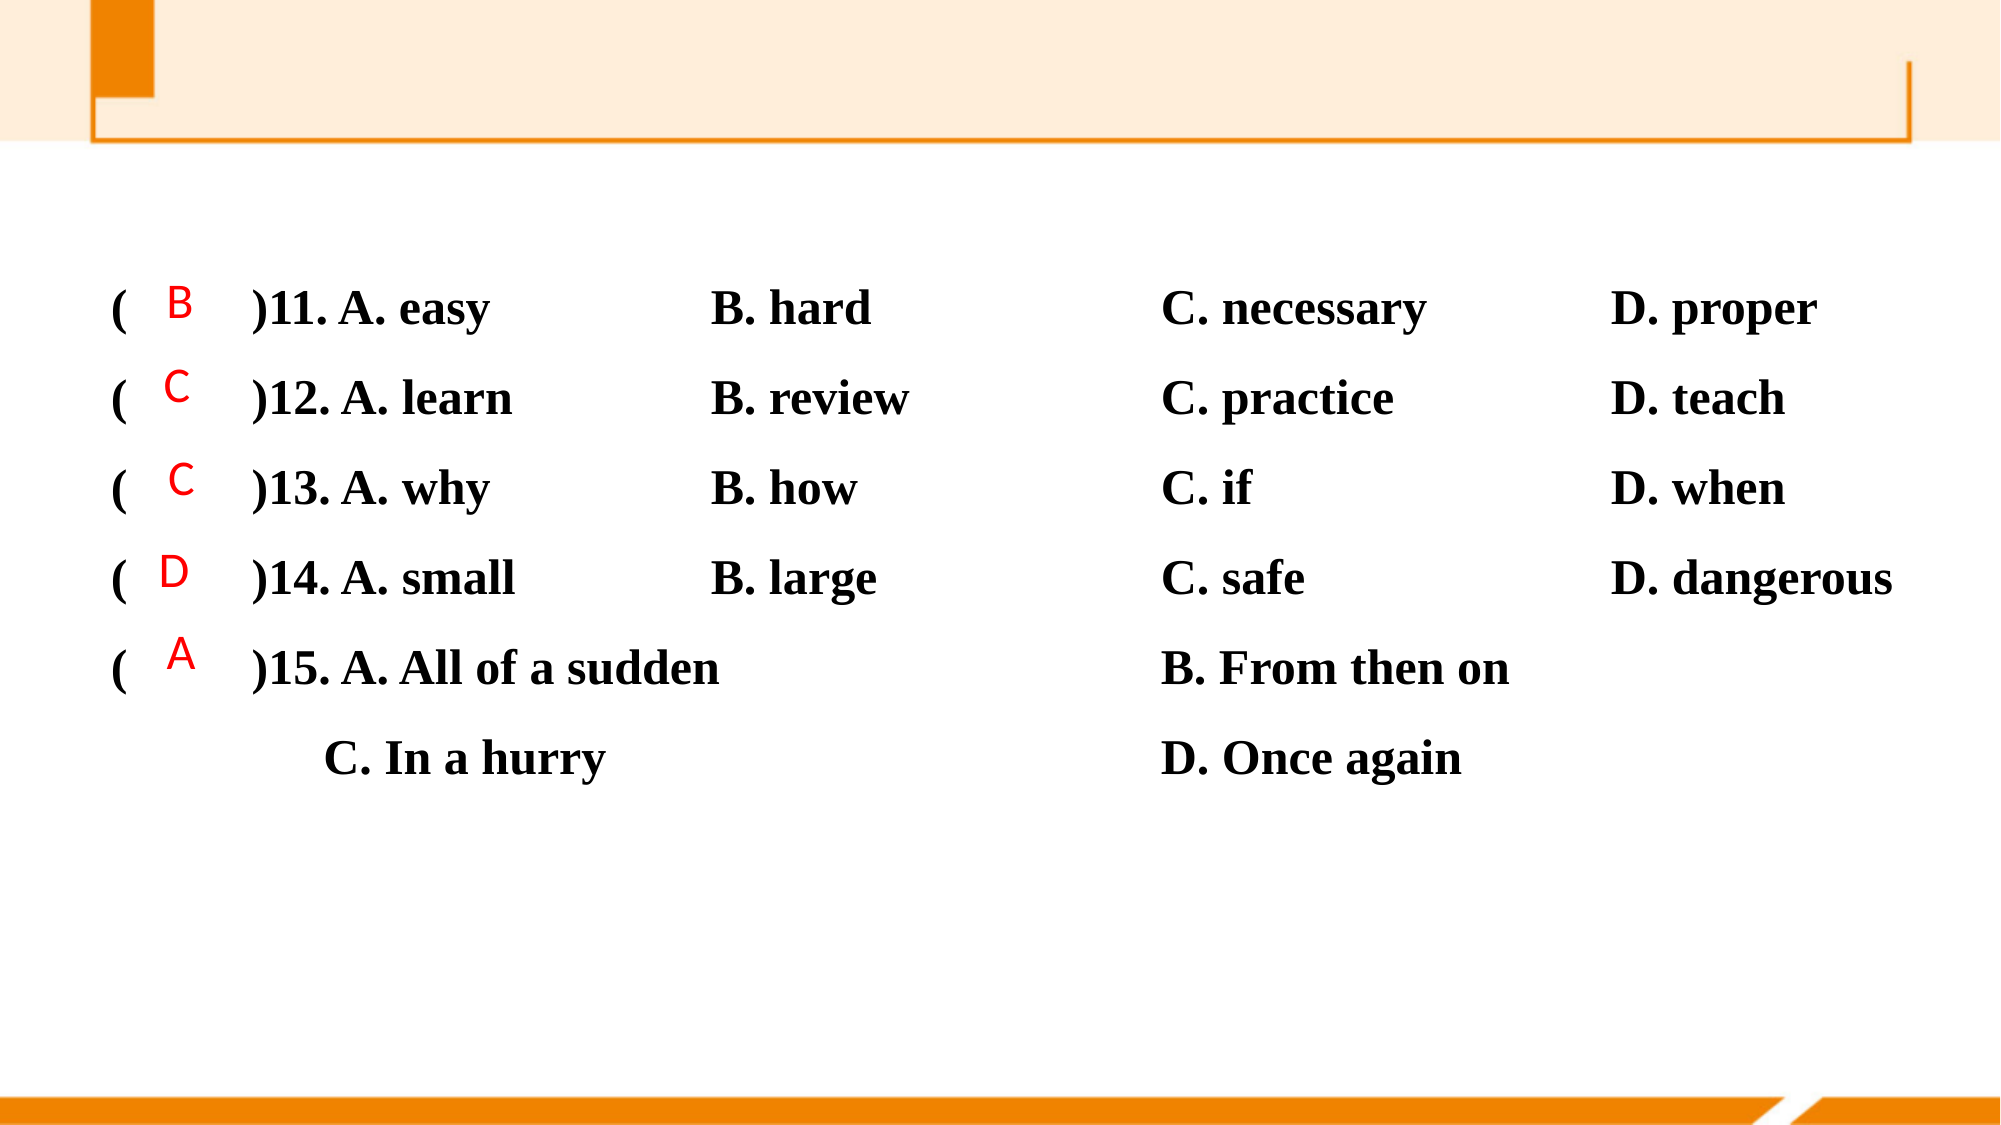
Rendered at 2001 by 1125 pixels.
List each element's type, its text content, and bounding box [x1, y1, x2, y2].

text_box A [151, 611, 211, 687]
text_box D [144, 529, 205, 605]
text_box C [153, 438, 210, 514]
picture [0, 0, 2001, 1125]
text_box B [151, 261, 209, 336]
text_box ( )11. A. easy B. hard C. necessary D. proper ( )12. A. learn B. review C. practice D. teach ( )13. A. why B. how C. if D. when ( )14. A. small B. large C. safe D. dangerous ( )15. A. All of a sudden B. From then on C. In a hurry D. Once again [96, 236, 1923, 792]
text_box C [148, 344, 206, 420]
